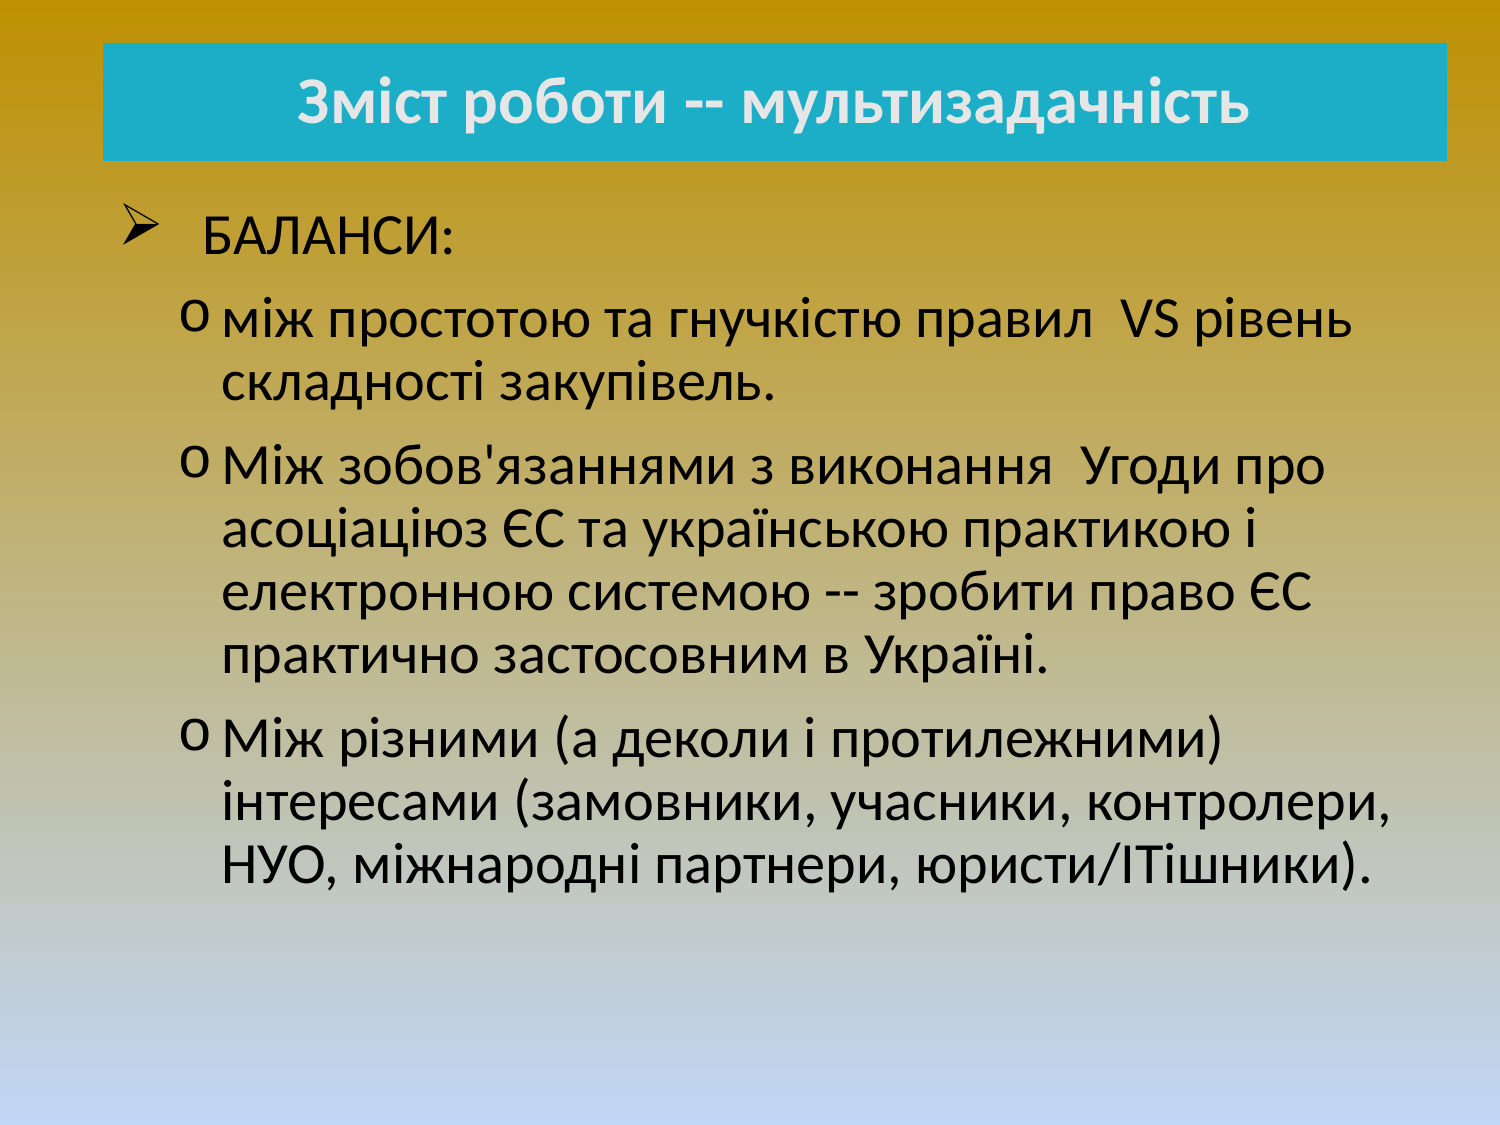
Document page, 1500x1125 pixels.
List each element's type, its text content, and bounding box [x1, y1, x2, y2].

title Зміст роботи -- мультизадачність [103, 42, 1447, 161]
list БАЛАНСИ: між простотою та гнучкістю правил VS рівень складності закупівель. Між зобов'язаннями з виконання Угоди про асоціаціюз ЄС та українською практикою і електронною системою -- зробити право ЄС практично застосовним в Україні. Між різними (а деколи і протилежними) інтересами (замовники, учасники, контролери, НУО, міжнародні партнери, юристи/ІТішники). [103, 196, 1424, 1047]
